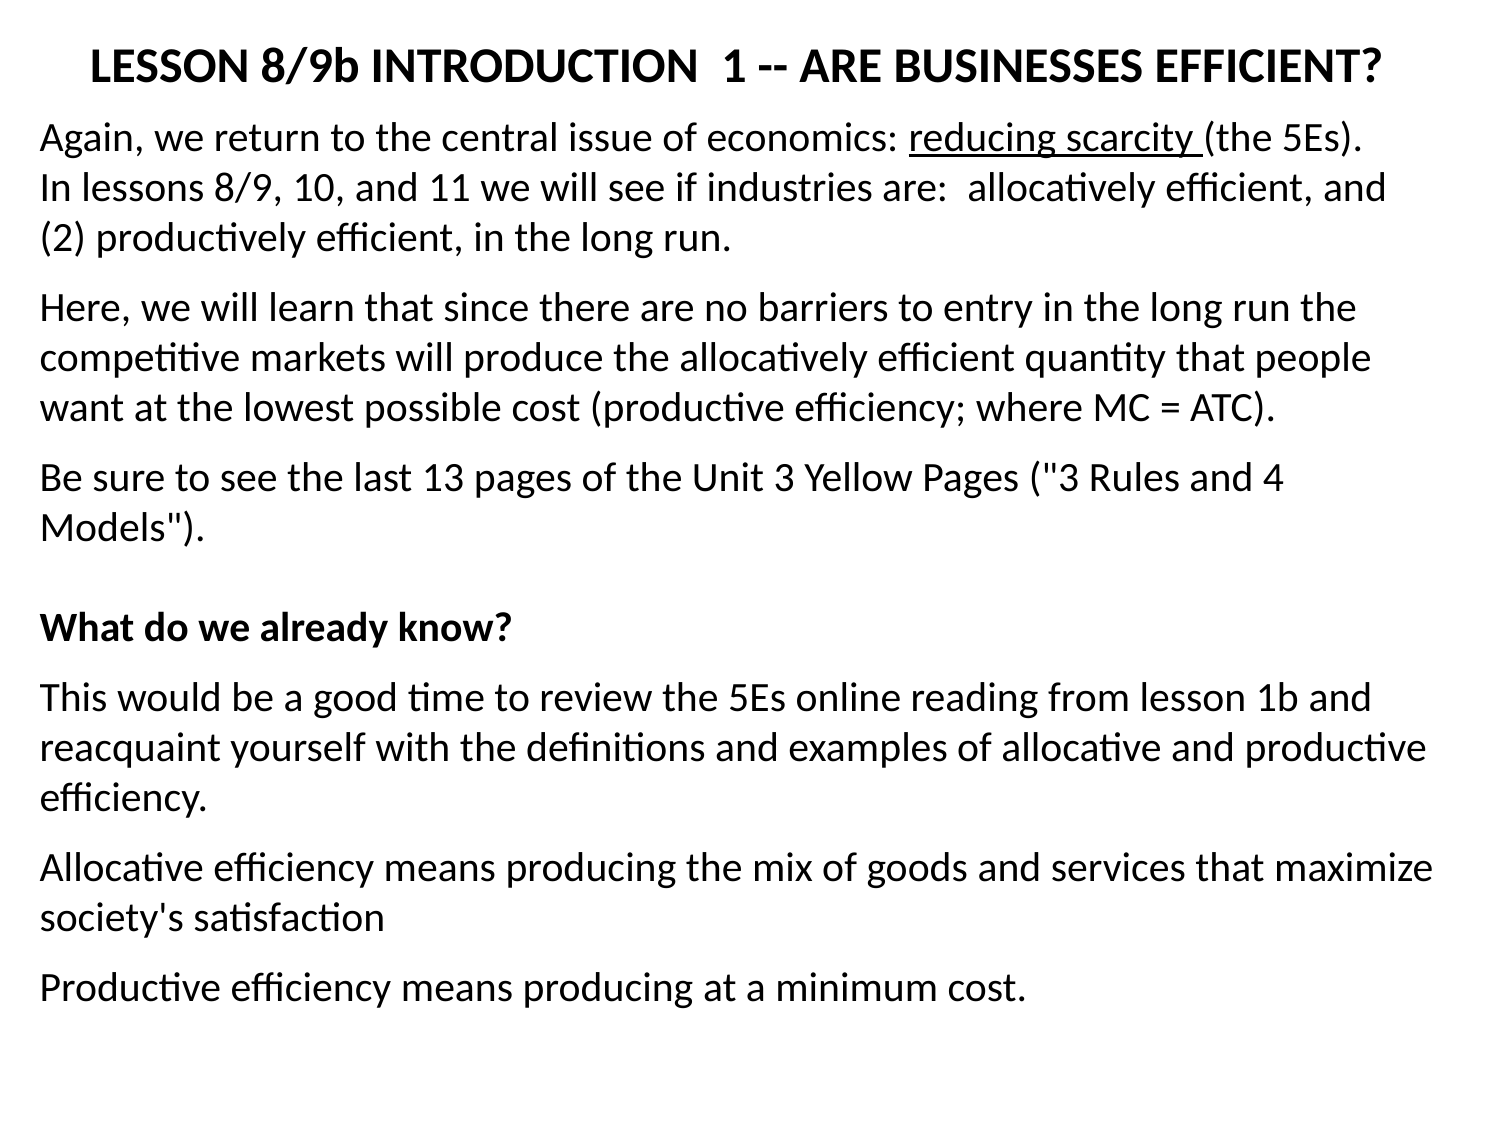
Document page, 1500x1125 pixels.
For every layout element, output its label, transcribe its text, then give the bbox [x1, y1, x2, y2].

text_box LESSON 8/9b INTRODUCTION 1 -- ARE BUSINESSES EFFICIENT? Again, we return to the central issue of economics: reducing scarcity (the 5Es). In lessons 8/9, 10, and 11 we will see if industries are: allocatively efficient, and (2) productively efficient, in the long run. Here, we will learn that since there are no barriers to entry in the long run the competitive markets will produce the allocatively efficient quantity that people want at the lowest possible cost (productive efficiency; where MC = ATC). Be sure to see the last 13 pages of the Unit 3 Yellow Pages ("3 Rules and 4 Models"). What do we already know? This would be a good time to review the 5Es online reading from lesson 1b and reacquaint yourself with the definitions and examples of allocative and productive efficiency. Allocative efficiency means producing the mix of goods and services that maximize society's satisfaction Productive efficiency means producing at a minimum cost. [24, 24, 1450, 1063]
